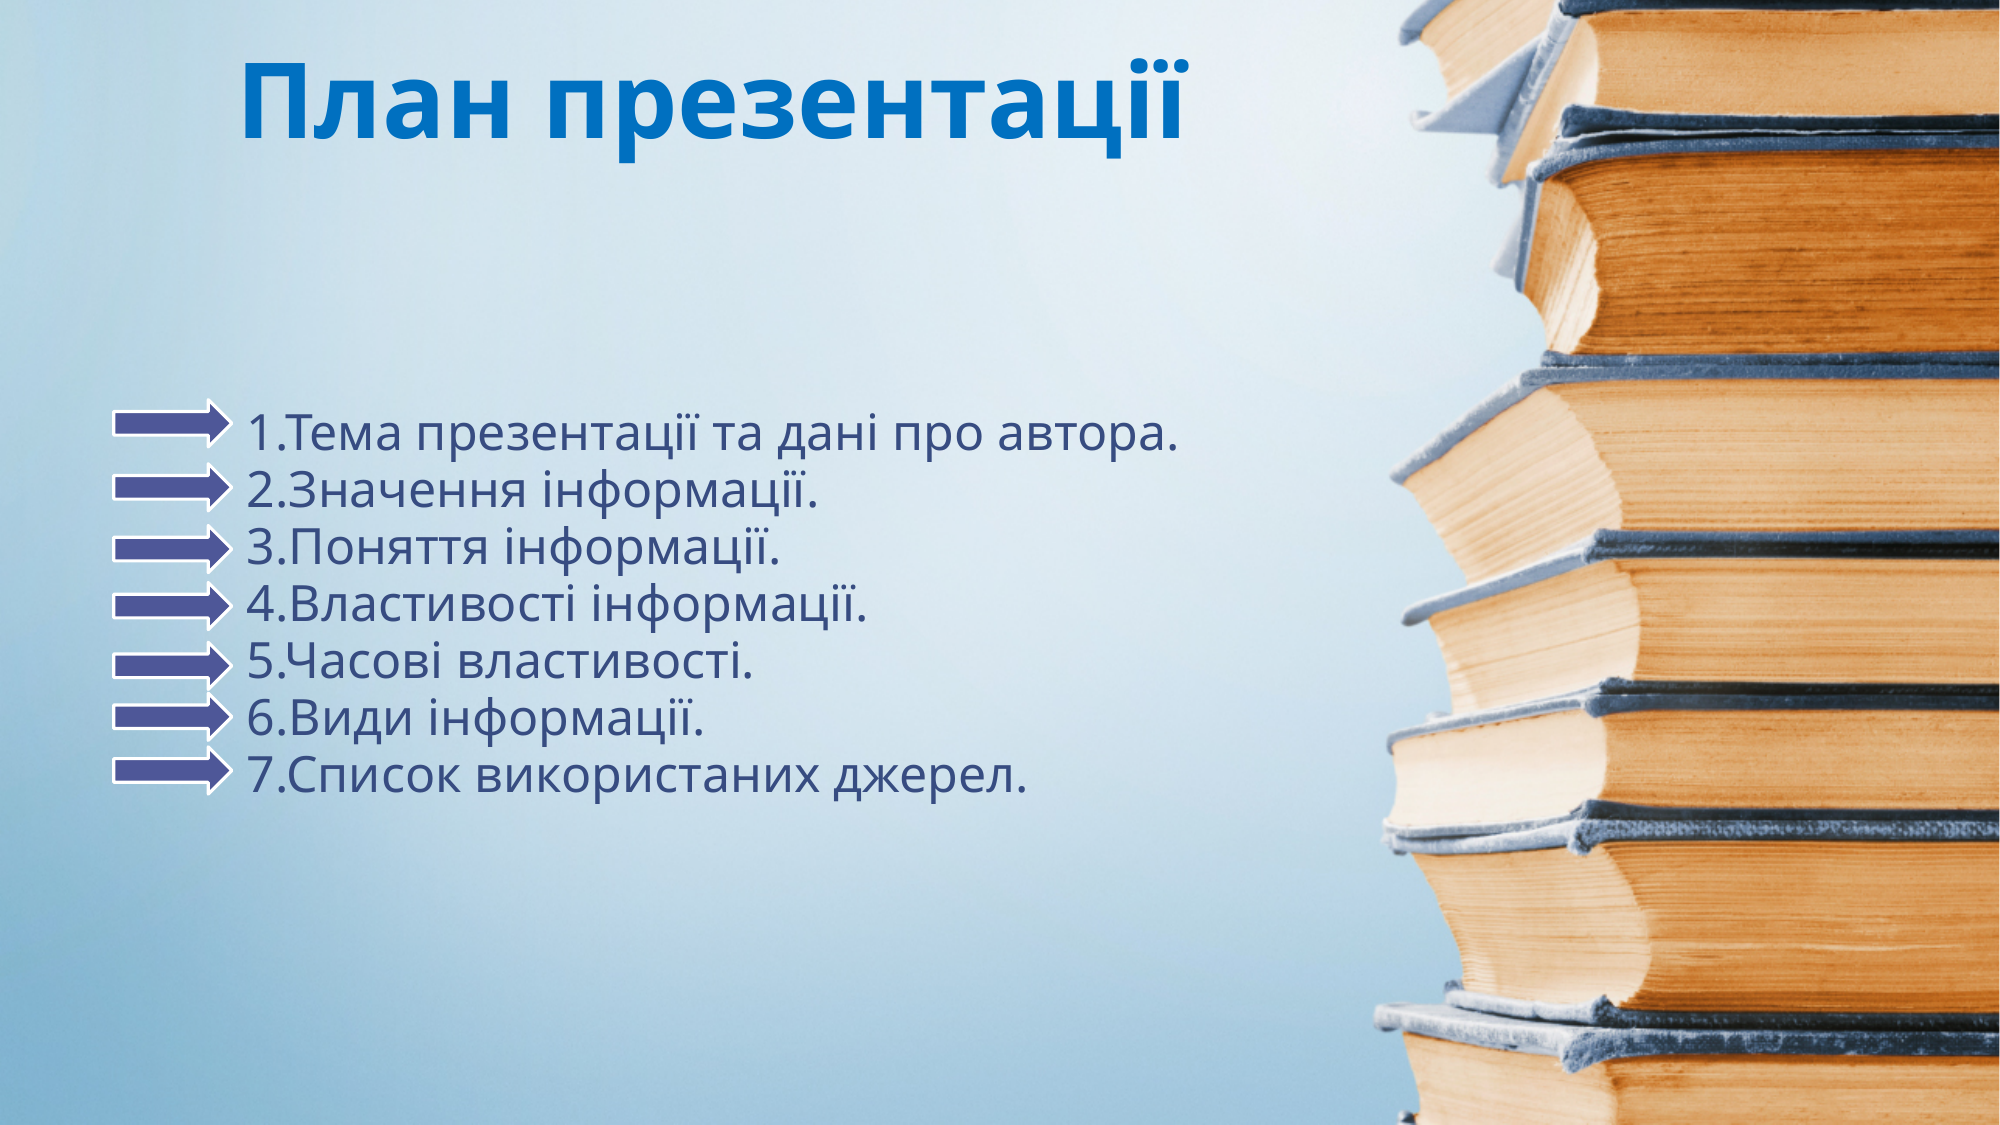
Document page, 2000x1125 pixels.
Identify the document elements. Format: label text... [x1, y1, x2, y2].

text_box 1.Тема презентації та дані про автора. 2.Значення інформації. 3.Поняття інформації. 4.Властивості інформації. 5.Часові властивості. 6.Види інформації. 7.Список використаних джерел. [231, 397, 1378, 811]
title План презентації [137, 42, 1288, 244]
text_box [112, 640, 233, 691]
text_box [112, 462, 233, 513]
text_box [112, 745, 233, 796]
text_box [112, 691, 233, 742]
text_box [112, 398, 233, 449]
picture [0, 0, 2000, 1125]
text_box [112, 581, 233, 632]
text_box [112, 524, 233, 575]
